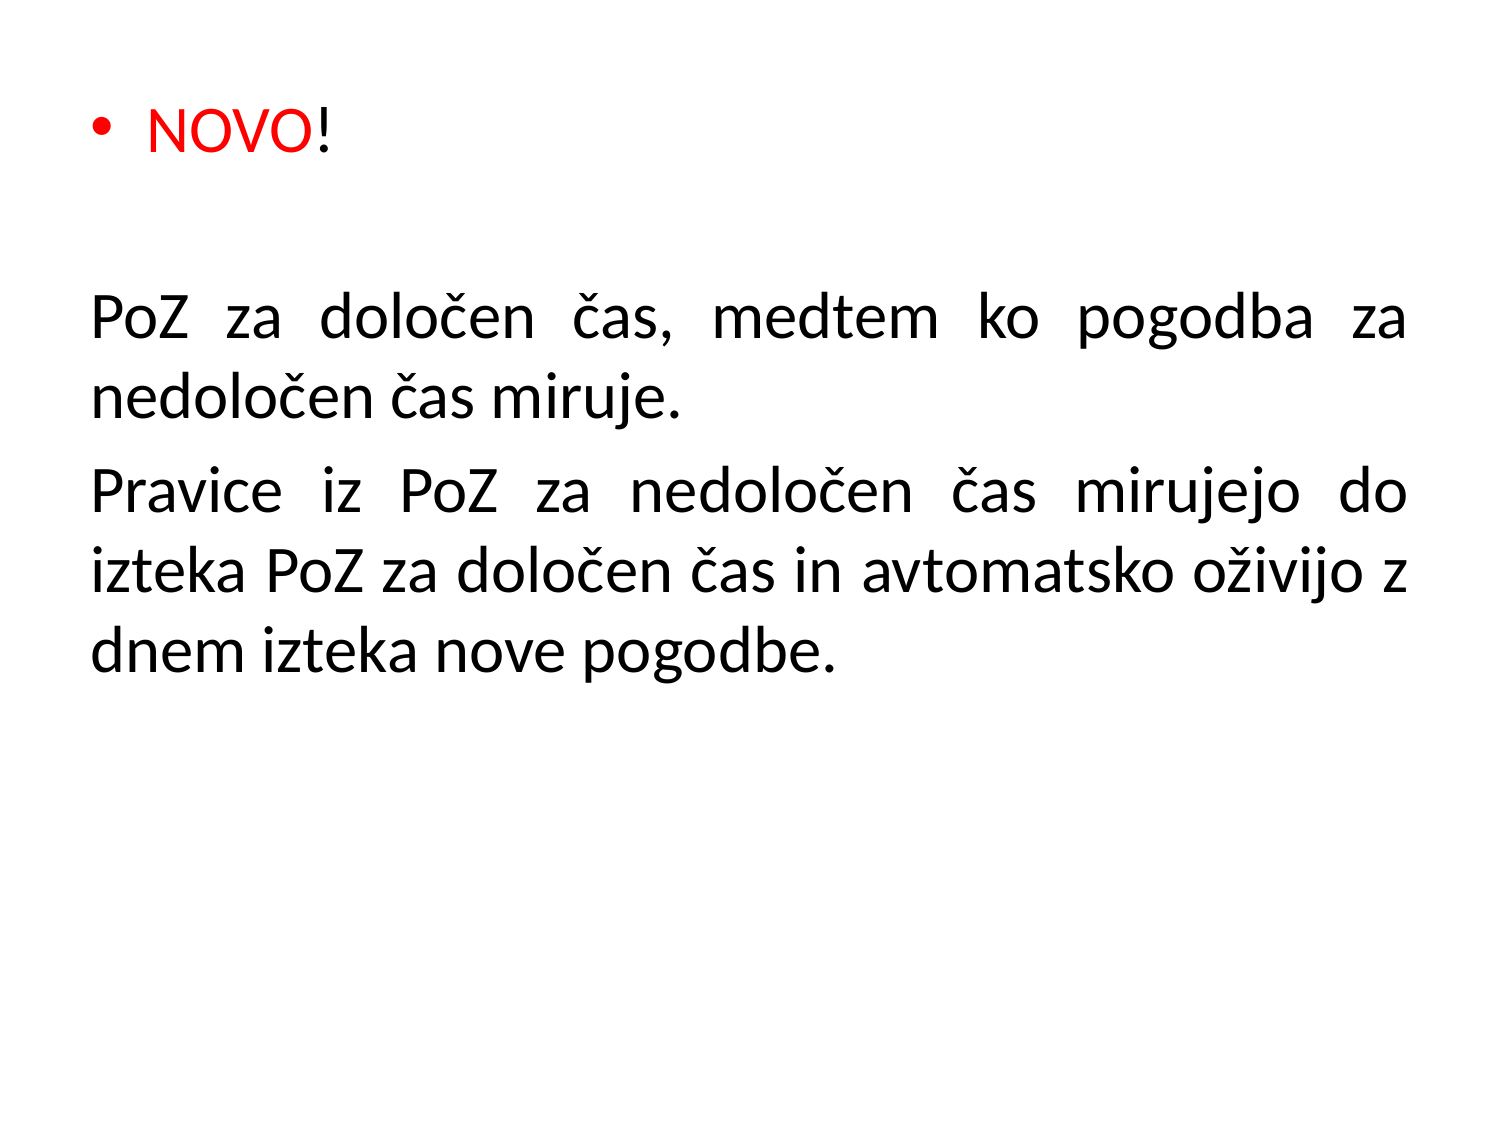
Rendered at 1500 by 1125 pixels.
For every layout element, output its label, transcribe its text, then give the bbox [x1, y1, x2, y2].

list NOVO! PoZ za določen čas, medtem ko pogodba za nedoločen čas miruje. Pravice iz PoZ za nedoločen čas mirujejo do izteka PoZ za določen čas in avtomatsko oživijo z dnem izteka nove pogodbe. [75, 78, 1425, 1047]
